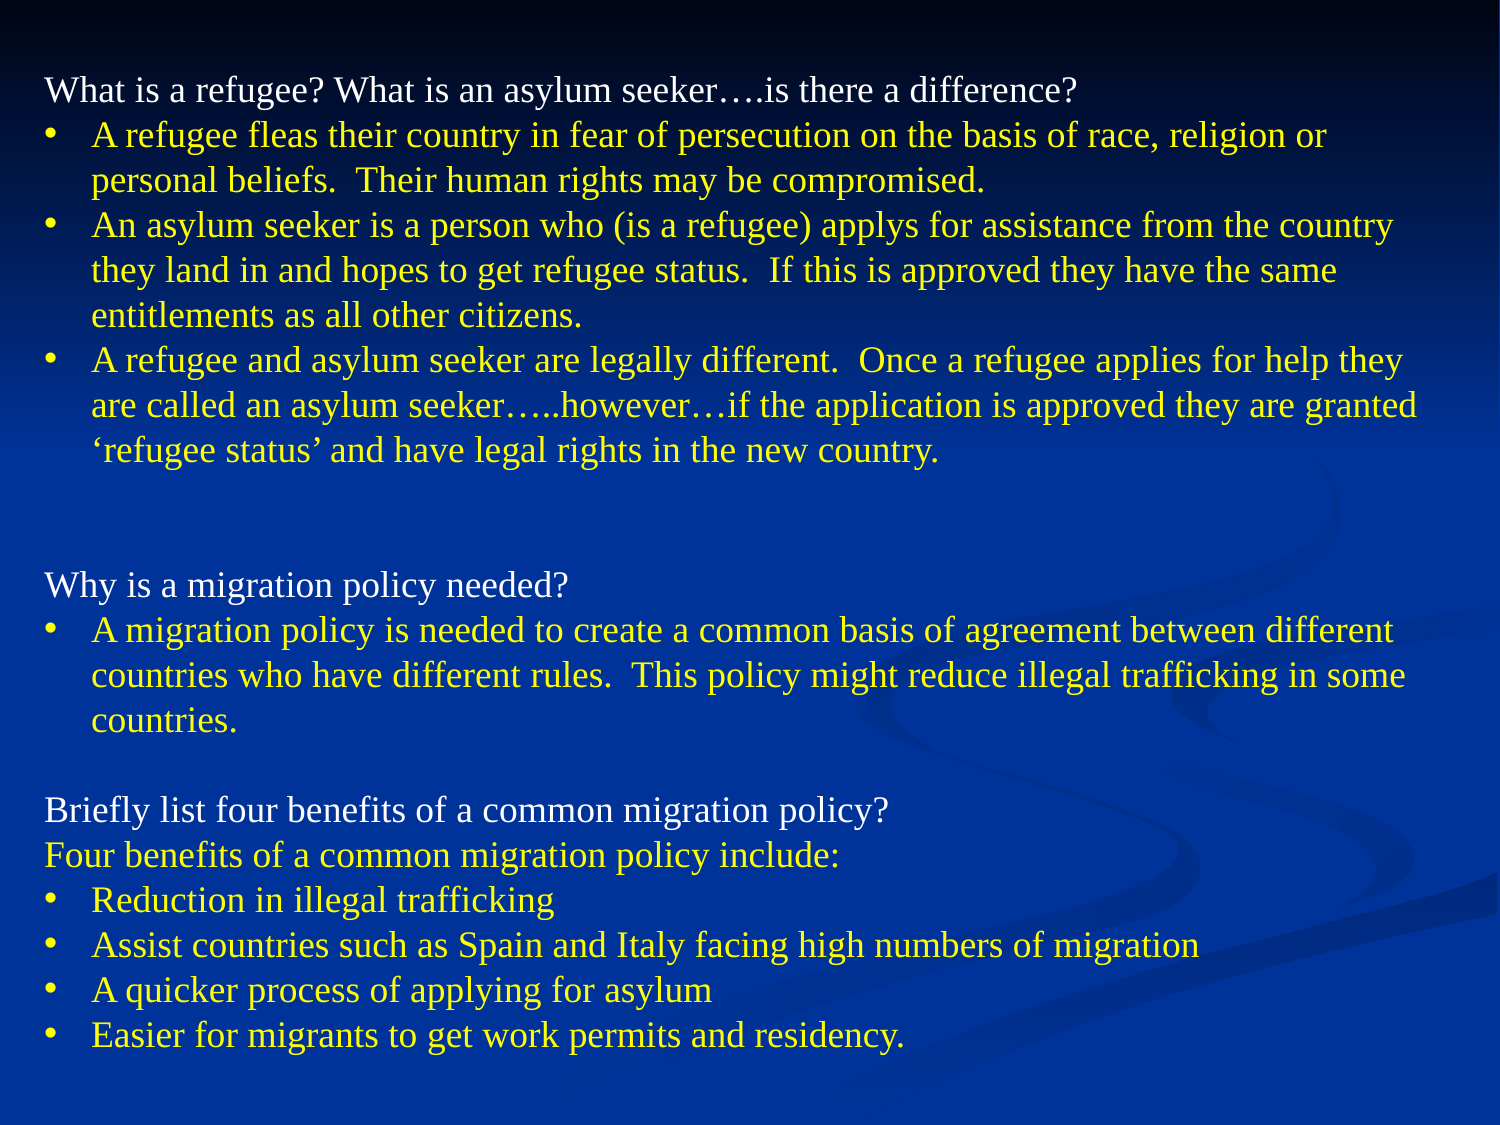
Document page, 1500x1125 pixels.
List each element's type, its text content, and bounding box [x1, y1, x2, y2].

text_box What is a refugee? What is an asylum seeker….is there a difference? A refugee fleas their country in fear of persecution on the basis of race, religion or personal beliefs. Their human rights may be compromised. An asylum seeker is a person who (is a refugee) applys for assistance from the country they land in and hopes to get refugee status. If this is approved they have the same entitlements as all other citizens. A refugee and asylum seeker are legally different. Once a refugee applies for help they are called an asylum seeker…..however…if the application is approved they are granted ‘refugee status’ and have legal rights in the new country. Why is a migration policy needed? A migration policy is needed to create a common basis of agreement between different countries who have different rules. This policy might reduce illegal trafficking in some countries. Briefly list four benefits of a common migration policy? Four benefits of a common migration policy include: Reduction in illegal trafficking Assist countries such as Spain and Italy facing high numbers of migration A quicker process of applying for asylum Easier for migrants to get work permits and residency. [29, 57, 1459, 1108]
